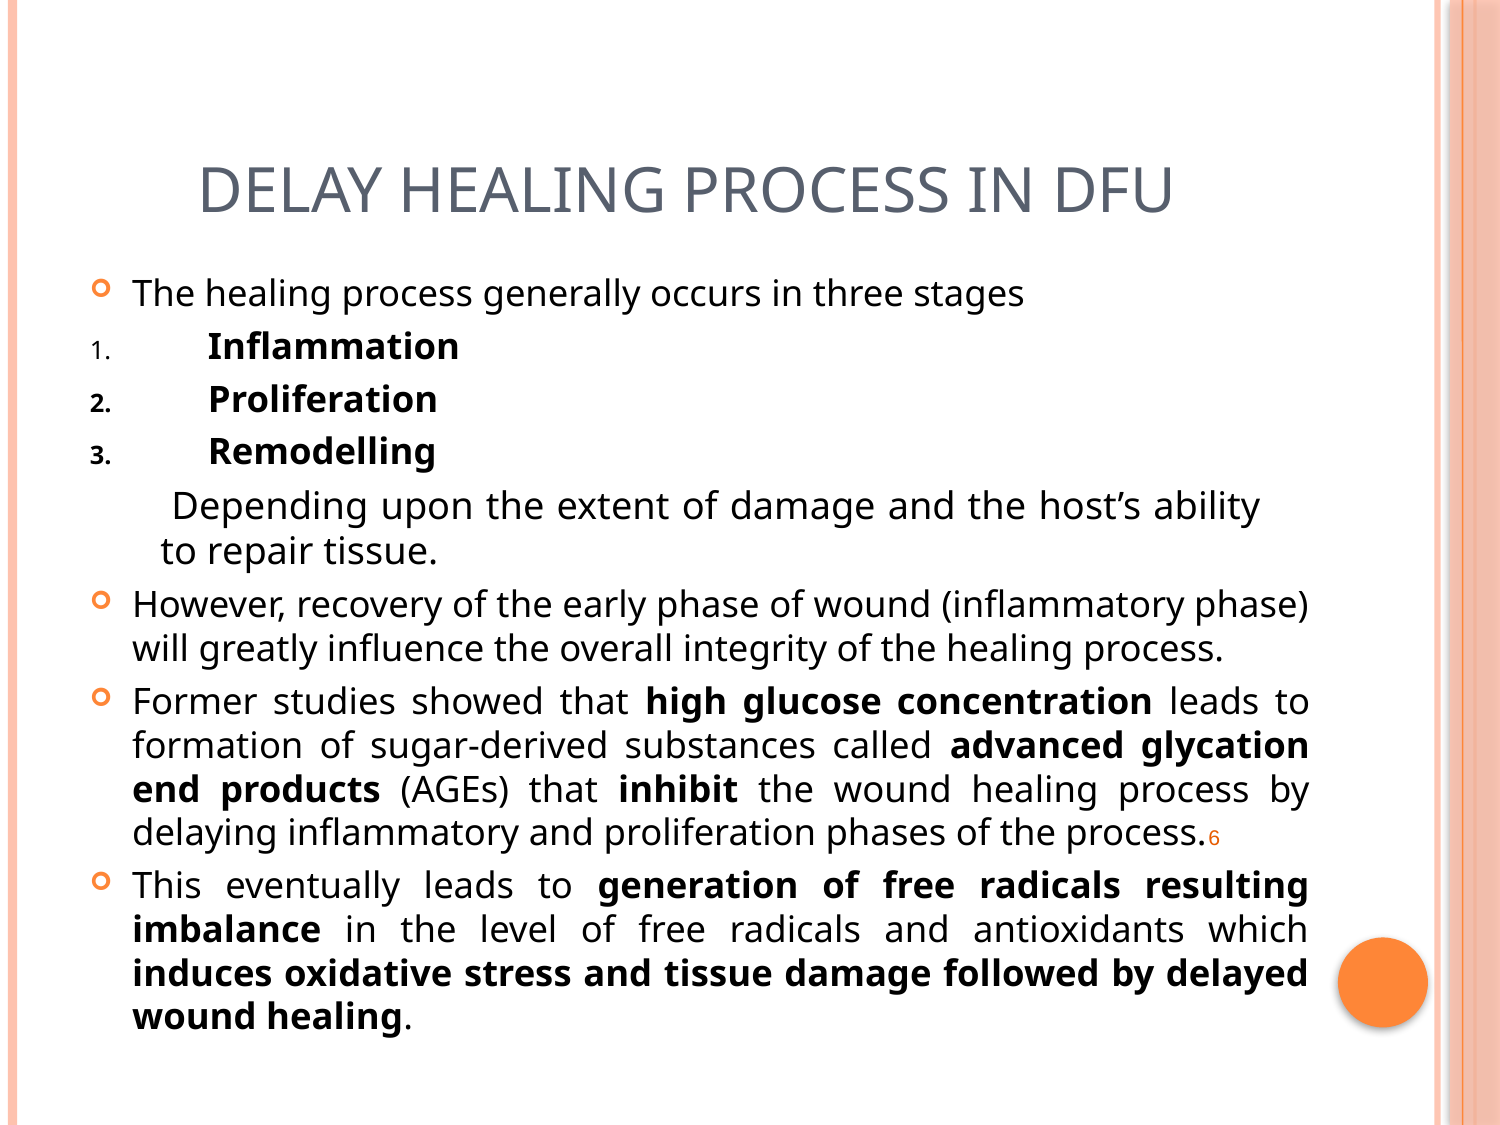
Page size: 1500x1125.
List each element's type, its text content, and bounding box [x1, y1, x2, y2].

list The healing process generally occurs in three stages Inflammation Proliferation Remodelling Depending upon the extent of damage and the host’s ability to repair tissue. However, recovery of the early phase of wound (inflammatory phase) will greatly influence the overall integrity of the healing process. Former studies showed that high glucose concentration leads to formation of sugar-derived substances called advanced glycation end products (AGEs) that inhibit the wound healing process by delaying inflammatory and proliferation phases of the process.6 This eventually leads to generation of free radicals resulting imbalance in the level of free radicals and antioxidants which induces oxidative stress and tissue damage followed by delayed wound healing. [75, 262, 1325, 1062]
title Delay Healing Process in DFU [75, 45, 1300, 233]
